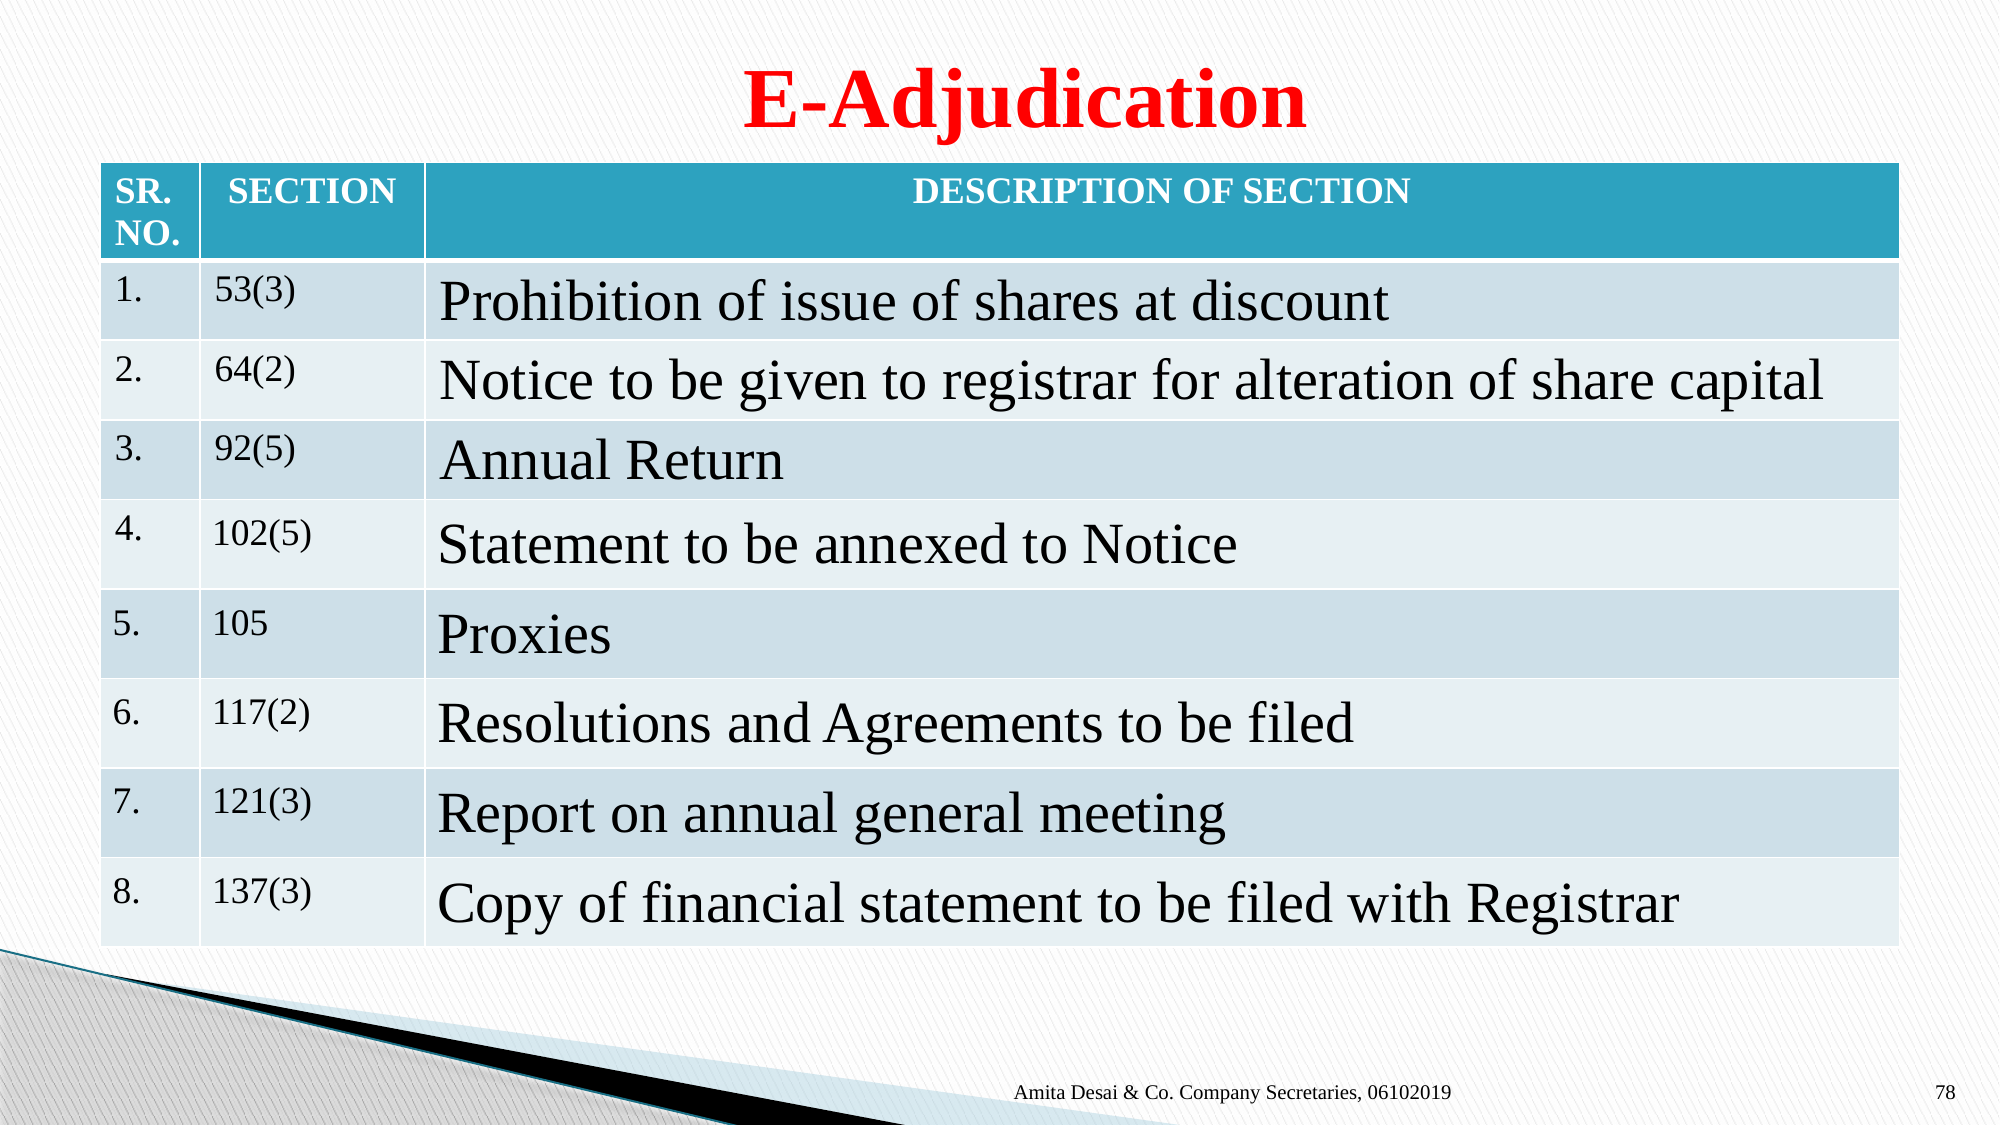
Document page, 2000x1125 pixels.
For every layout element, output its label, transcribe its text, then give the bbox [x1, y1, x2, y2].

table_cell 8. [101, 858, 199, 946]
table_cell 2. [101, 341, 199, 419]
table_header SECTION [201, 188, 424, 258]
table_header SR. NO. [101, 163, 199, 258]
table_cell Proxies [426, 590, 1899, 678]
table_cell 53(3) [201, 263, 424, 339]
table_cell Prohibition of issue of shares at discount [426, 263, 1899, 339]
table_cell 117(2) [201, 679, 424, 767]
table_cell 137(3) [201, 858, 424, 946]
table_header DESCRIPTION OF SECTION [426, 188, 1899, 258]
table_cell 3. [101, 421, 199, 499]
table_cell 4. [101, 500, 199, 588]
table_cell Copy of financial statement to be filed with Registrar [426, 858, 1899, 946]
table_cell 102(5) [201, 500, 424, 588]
table_cell 105 [201, 590, 424, 678]
table_cell 1. [101, 263, 199, 339]
table_cell 6. [101, 679, 199, 767]
table_cell Report on annual general meeting [426, 769, 1899, 857]
table_cell Notice to be given to registrar for alteration of share capital [426, 341, 1899, 419]
table_cell 7. [101, 769, 199, 857]
table_cell 5. [101, 590, 199, 678]
table_cell 121(3) [201, 769, 424, 857]
slide_number 78 [1890, 1051, 1971, 1112]
table_cell Statement to be annexed to Notice [426, 500, 1899, 588]
footer Amita Desai & Co. Company Secretaries, 06102019 [957, 1051, 1472, 1112]
table_cell 64(2) [201, 341, 424, 419]
table_cell Resolutions and Agreements to be filed [426, 679, 1899, 767]
title E-Adjudication [137, 0, 1937, 188]
table_cell 92(5) [201, 421, 424, 499]
table_cell Annual Return [426, 421, 1899, 499]
